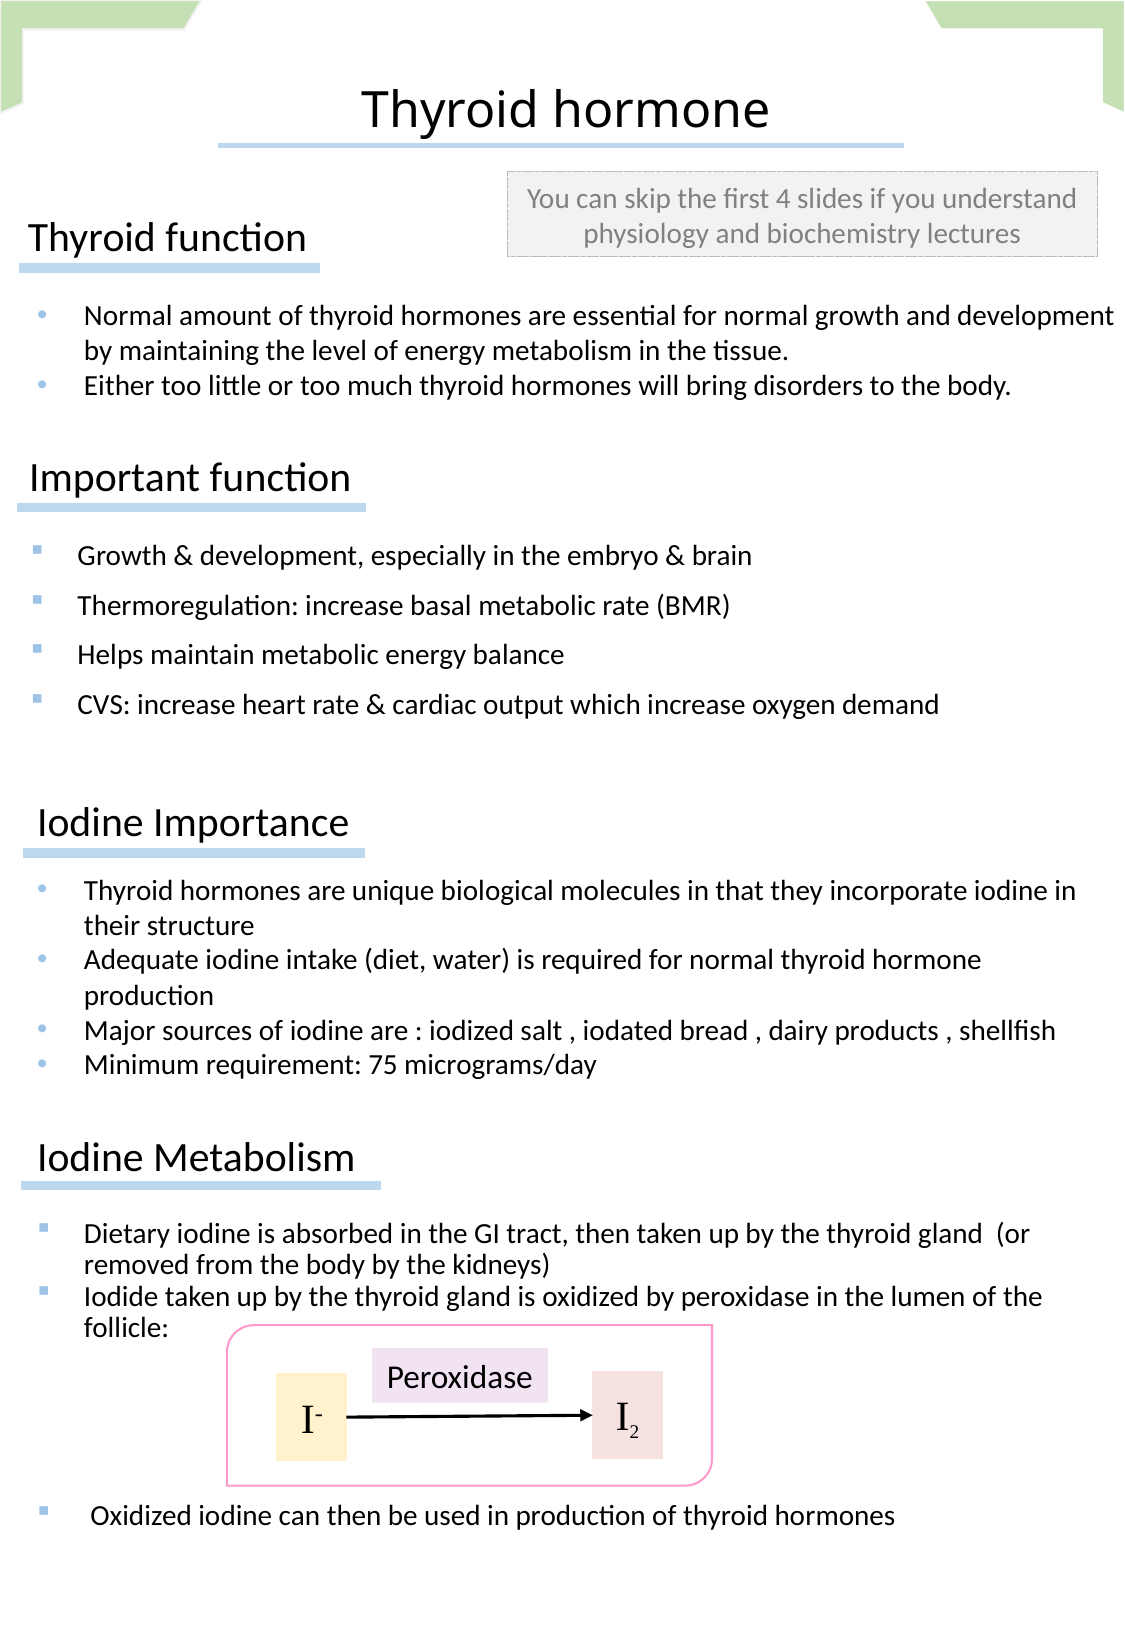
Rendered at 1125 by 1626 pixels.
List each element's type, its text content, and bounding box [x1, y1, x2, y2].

text_box Thyroid hormone [135, 70, 997, 145]
text_box Iodine Importance [22, 787, 370, 853]
text_box Normal amount of thyroid hormones are essential for normal growth and development by maintaining the level of energy metabolism in the tissue. Either too little or too much thyroid hormones will bring disorders to the body. [22, 289, 1125, 409]
text_box You can skip the first 4 slides if you understand physiology and biochemistry lectures [507, 171, 1098, 257]
text_box Dietary iodine is absorbed in the GI tract, then taken up by the thyroid gland (or removed from the body by the kidneys) Iodide taken up by the thyroid gland is oxidized by peroxidase in the lumen of the follicle: Oxidized iodine can then be used in production of thyroid hormones [22, 1210, 1117, 1540]
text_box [226, 1325, 713, 1486]
text_box [922, 0, 1125, 115]
text_box Thyroid hormones are unique biological molecules in that they incorporate iodine in their structure Adequate iodine intake (diet, water) is required for normal thyroid hormone production Major sources of iodine are : iodized salt , iodated bread , dairy products , shellfish Minimum requirement: 75 micrograms/day [22, 863, 1101, 1089]
text_box Iodine Metabolism [22, 1122, 428, 1187]
text_box Important function [14, 442, 422, 507]
text_box [0, 0, 203, 115]
text_box Thyroid function [13, 202, 361, 267]
text_box Growth & development, especially in the embryo & brain Thermoregulation: increase basal metabolic rate (BMR) Helps maintain metabolic energy balance CVS: increase heart rate & cardiac output which increase oxygen demand [15, 528, 1074, 728]
